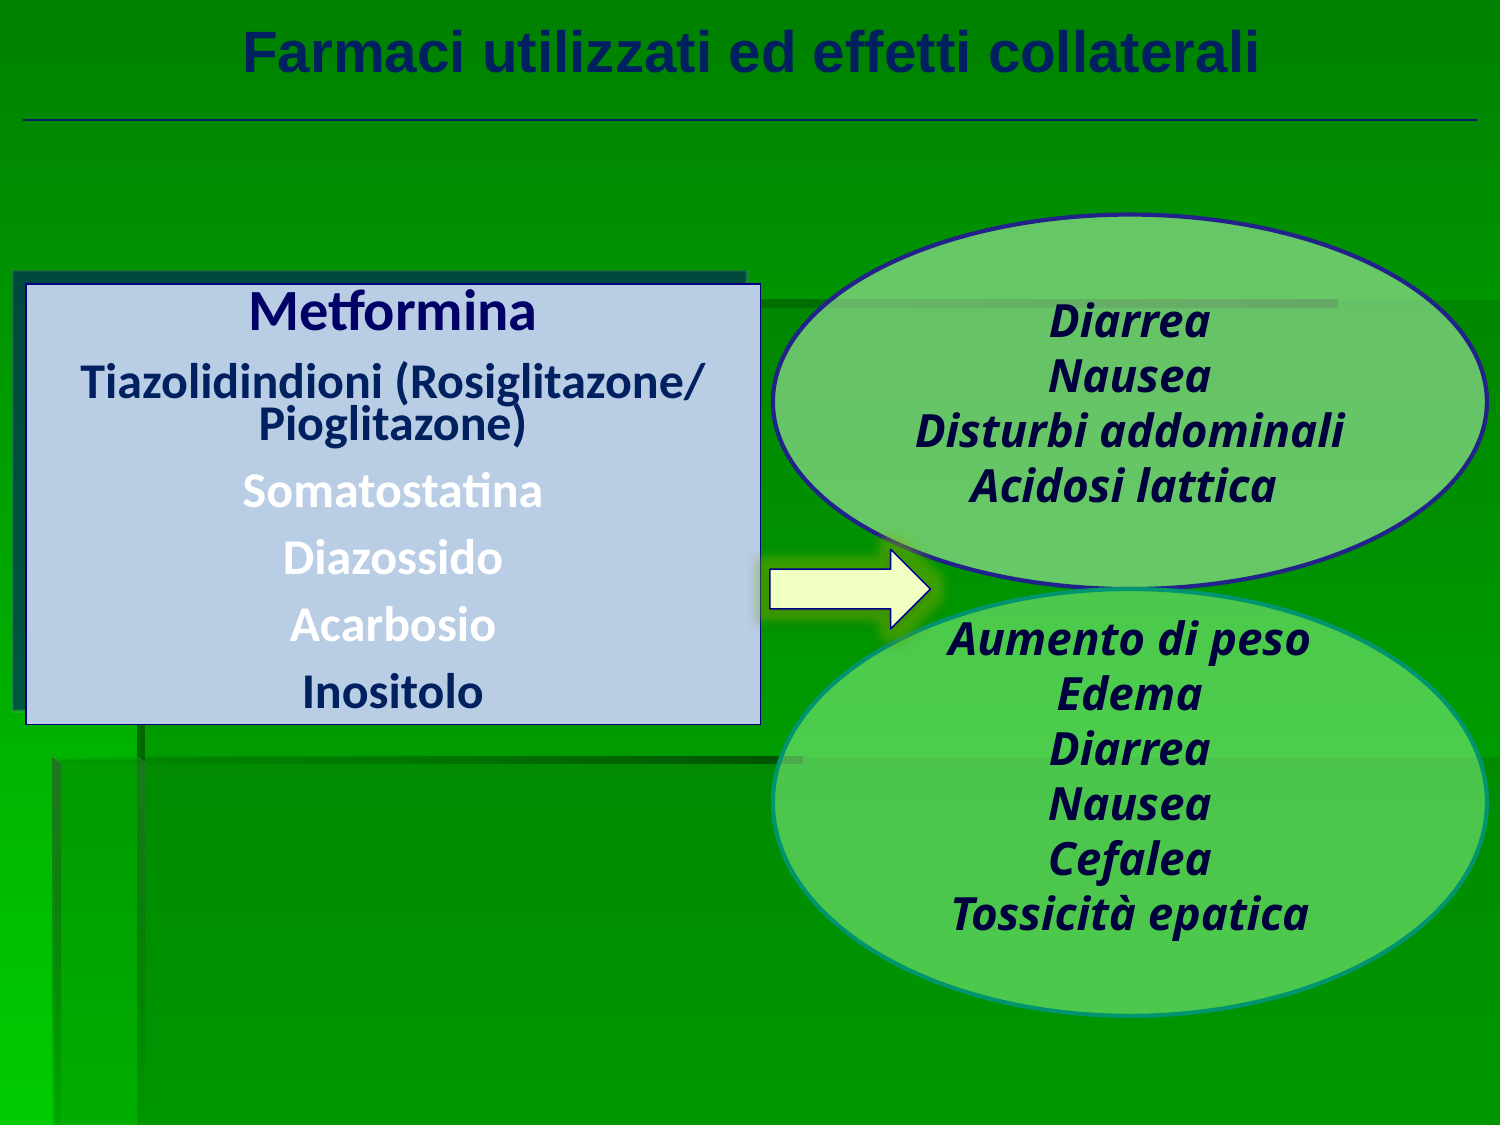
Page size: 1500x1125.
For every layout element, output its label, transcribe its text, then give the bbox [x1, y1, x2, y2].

text_box [769, 548, 932, 630]
text_box Diarrea Nausea Disturbi addominali Acidosi lattica [772, 214, 1487, 589]
text_box Aumento di peso Edema Diarrea Nausea Cefalea Tossicità epatica [772, 589, 1487, 1016]
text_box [21, 6, 1483, 121]
text_box Metformina Tiazolidindioni (Rosiglitazone/ Pioglitazone) Somatostatina Diazossido Acarbosio Inositolo [25, 284, 761, 725]
